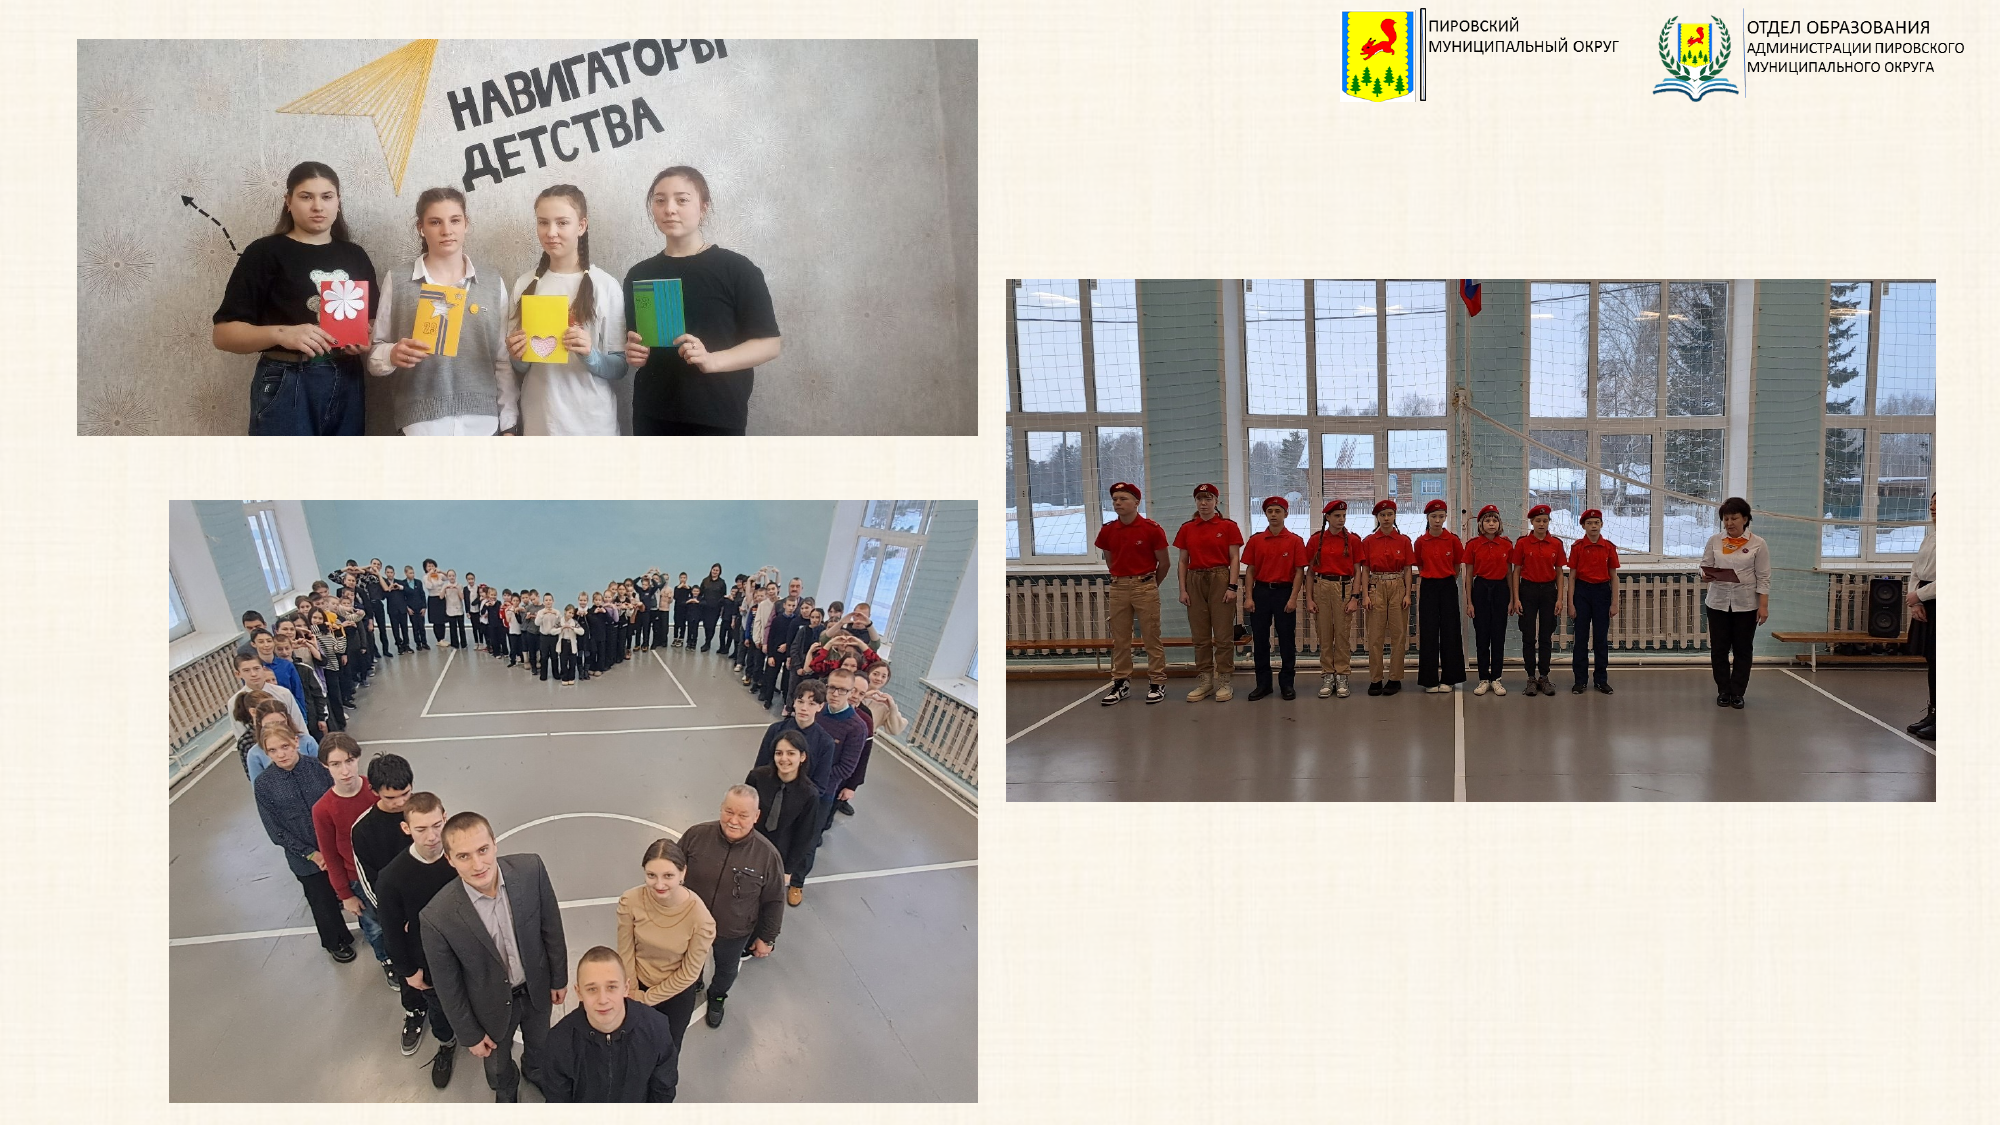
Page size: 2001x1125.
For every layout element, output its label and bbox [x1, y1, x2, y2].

picture [1006, 279, 1936, 802]
picture [169, 500, 978, 1103]
picture [1339, 0, 2000, 125]
picture [76, 39, 978, 436]
